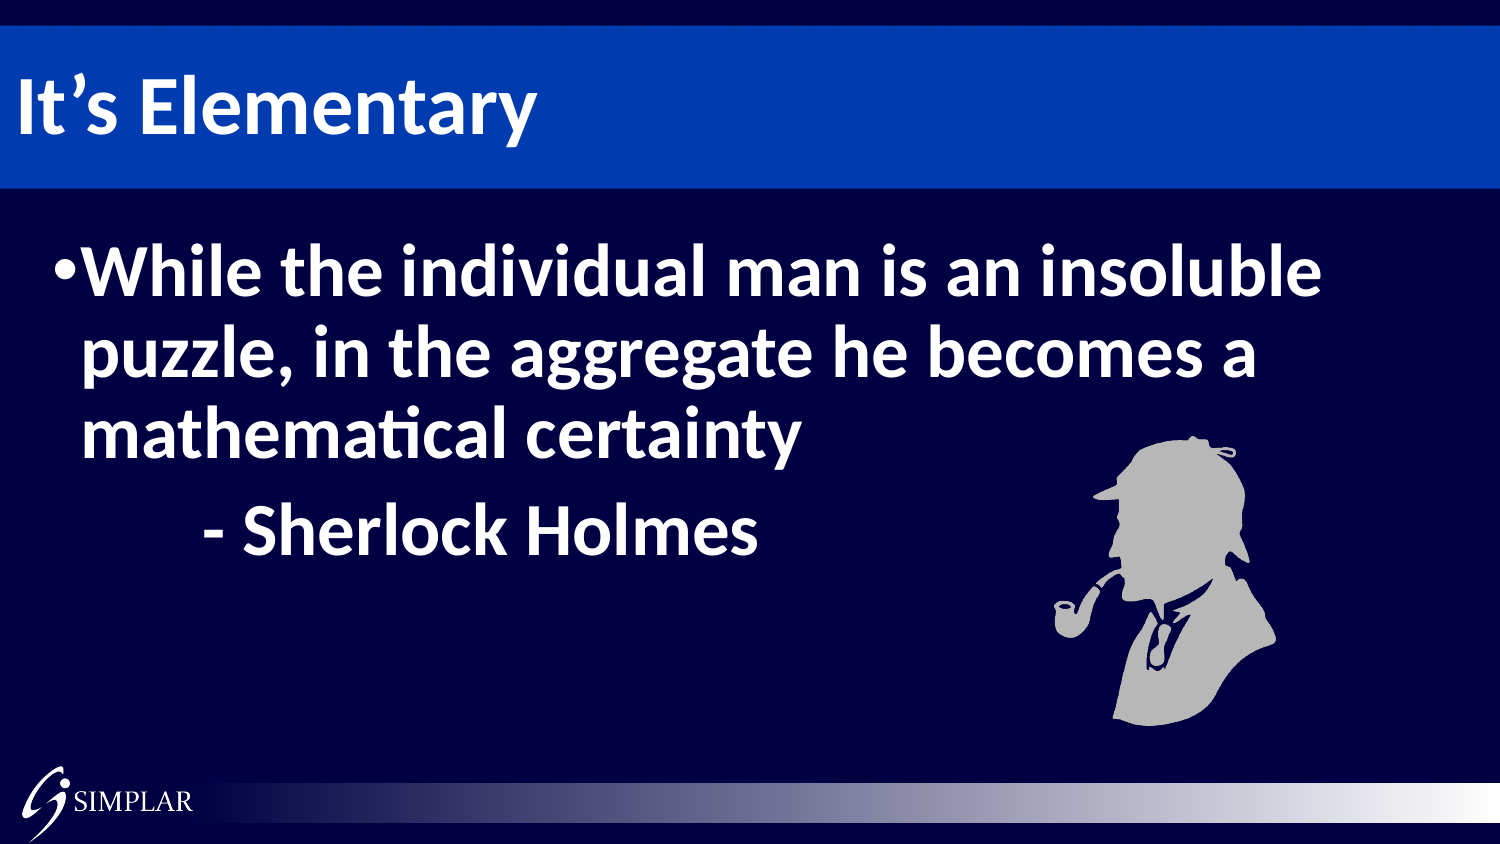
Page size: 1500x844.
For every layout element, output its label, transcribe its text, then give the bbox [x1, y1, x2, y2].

picture [1020, 436, 1310, 726]
list While the individual man is an insoluble puzzle, in the aggregate he becomes a mathematical certainty - Sherlock Holmes [37, 224, 1478, 760]
title It’s Elementary [0, 25, 1500, 189]
picture [22, 766, 193, 843]
